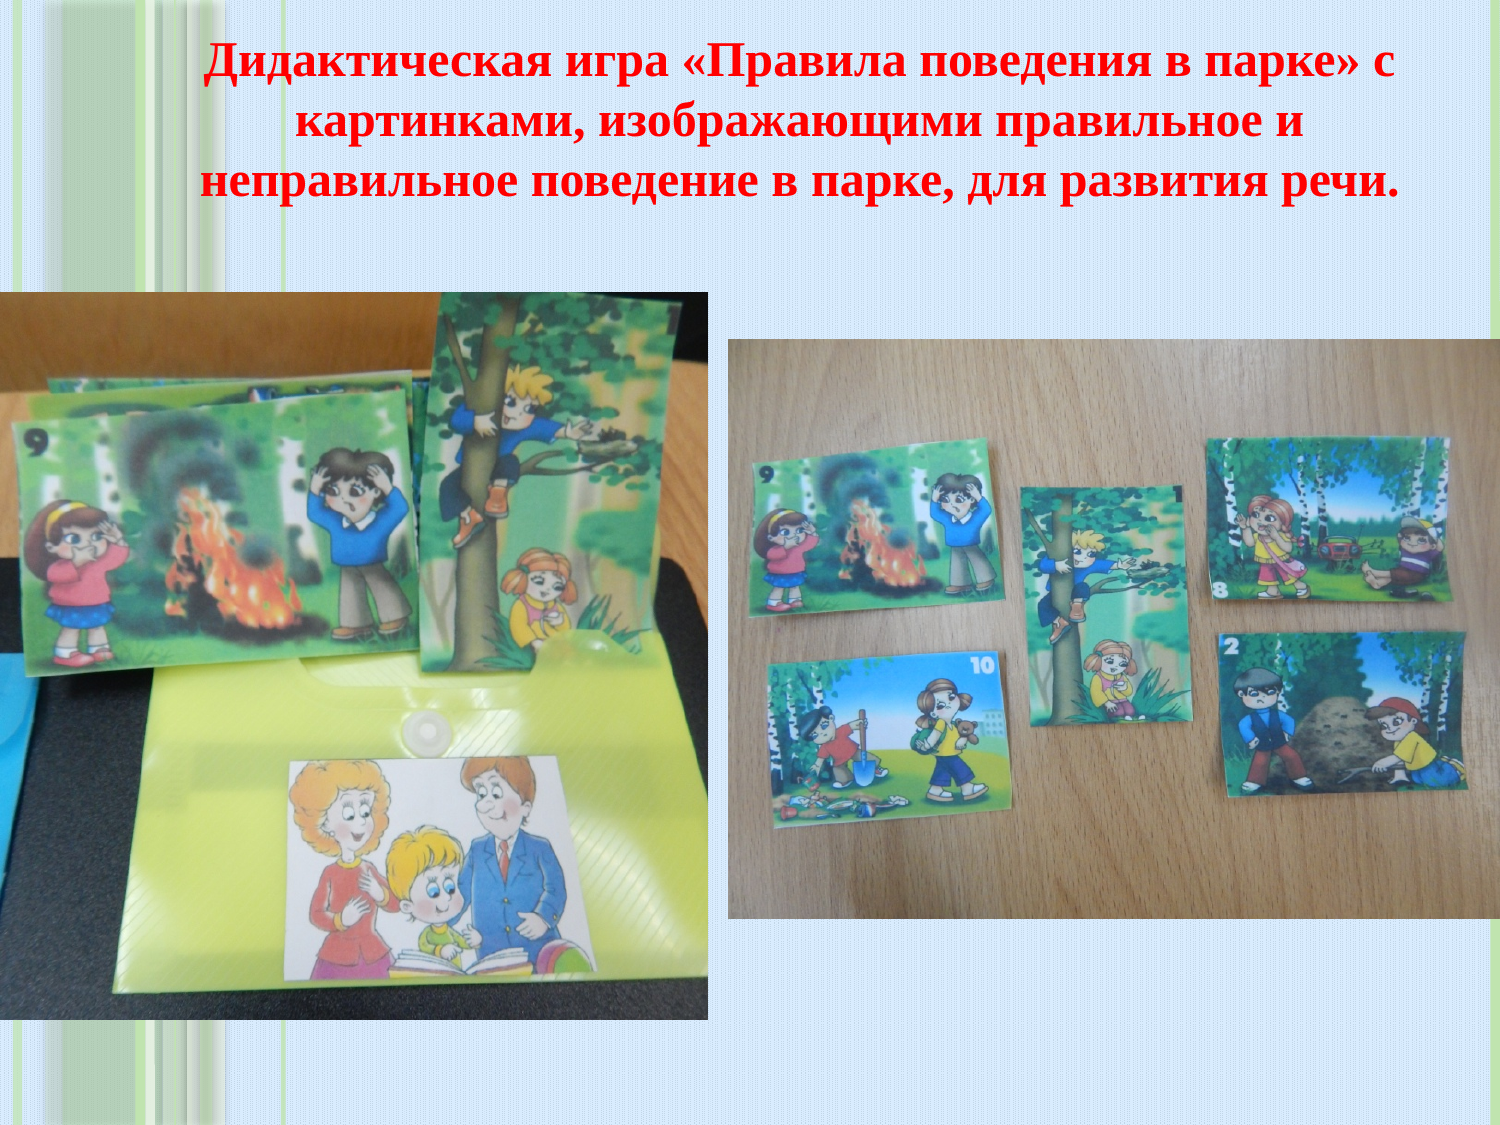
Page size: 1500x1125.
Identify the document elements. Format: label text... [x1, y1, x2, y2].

picture [727, 339, 1500, 920]
text_box Дидактическая игра «Правила поведения в парке» с картинками, изображающими правильное и неправильное поведение в парке, для развития речи. [128, 19, 1471, 299]
picture [0, 292, 709, 1021]
